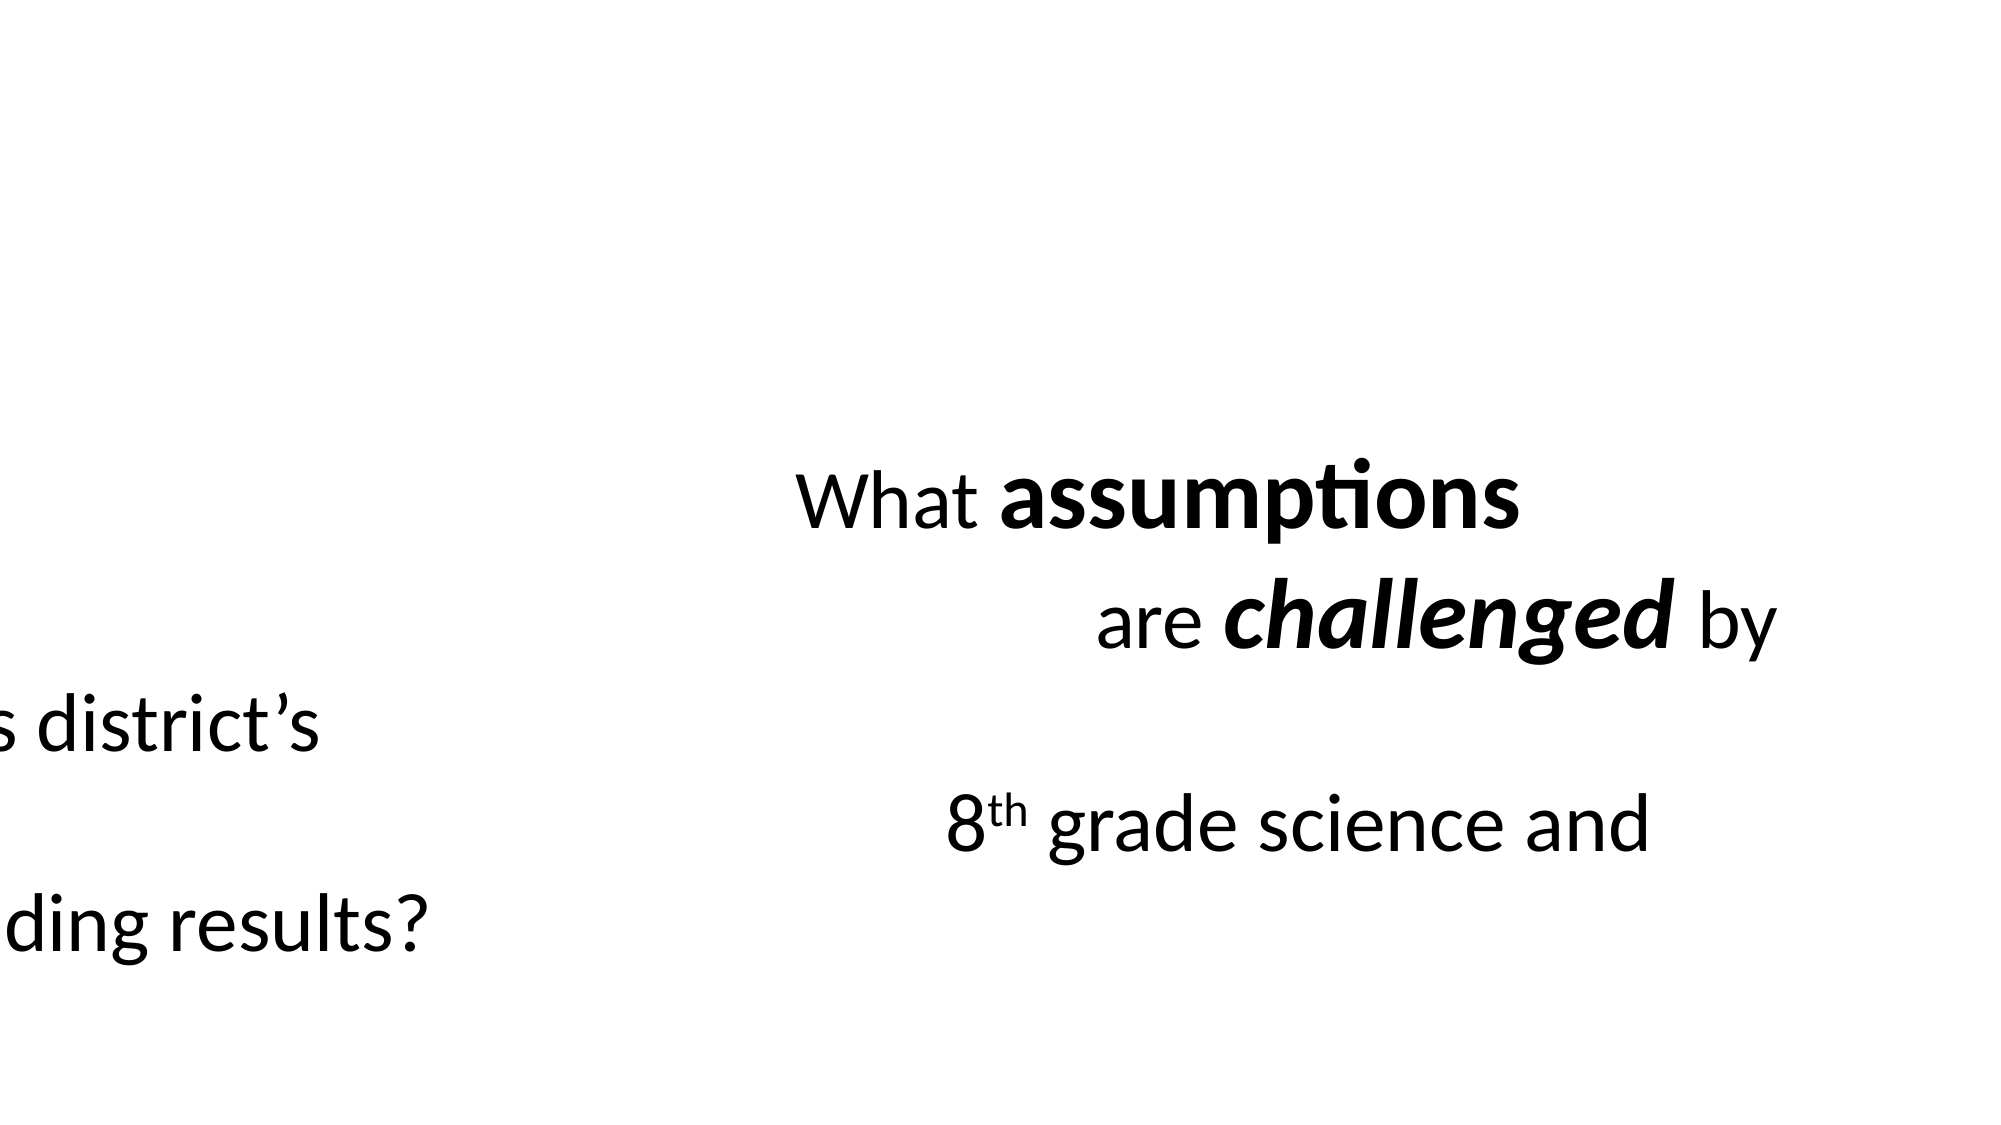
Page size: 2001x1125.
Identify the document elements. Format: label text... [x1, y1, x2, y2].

text_box What assumptions are challenged by this district’s 8th grade science and reading results? [0, 421, 1881, 976]
